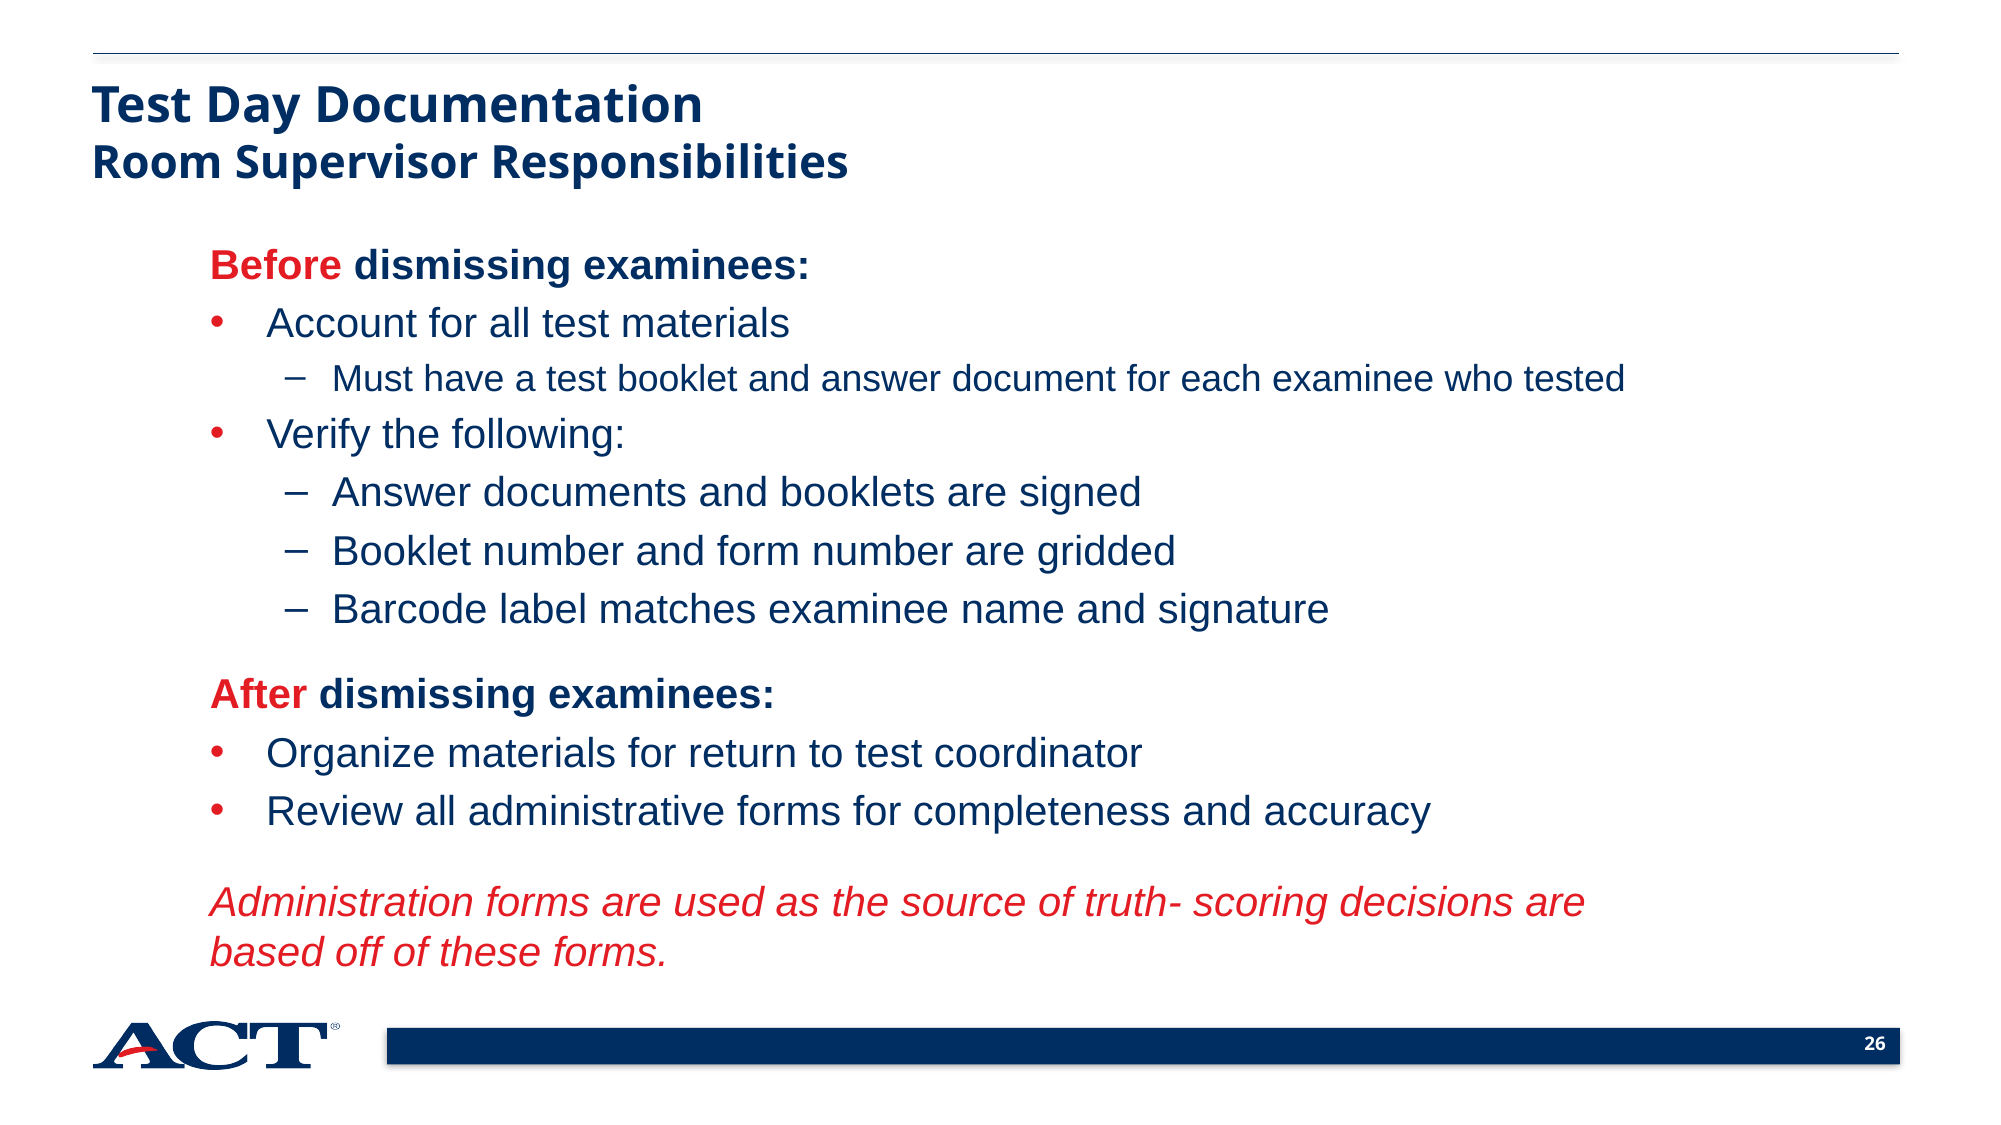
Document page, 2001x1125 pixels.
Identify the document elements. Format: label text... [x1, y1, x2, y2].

text_box After dismissing examinees: Organize materials for return to test coordinator Review all administrative forms for completeness and accuracy Administration forms are used as the source of truth- scoring decisions are based off of these forms. [195, 659, 1696, 1044]
list Before dismissing examinees: Account for all test materials Must have a test booklet and answer document for each examinee who tested Verify the following: Answer documents and booklets are signed Booklet number and form number are gridded Barcode label matches examinee name and signature [195, 230, 1729, 762]
picture [93, 1021, 340, 1070]
list Test Day Documentation Room Supervisor Responsibilities [91, 72, 1442, 197]
